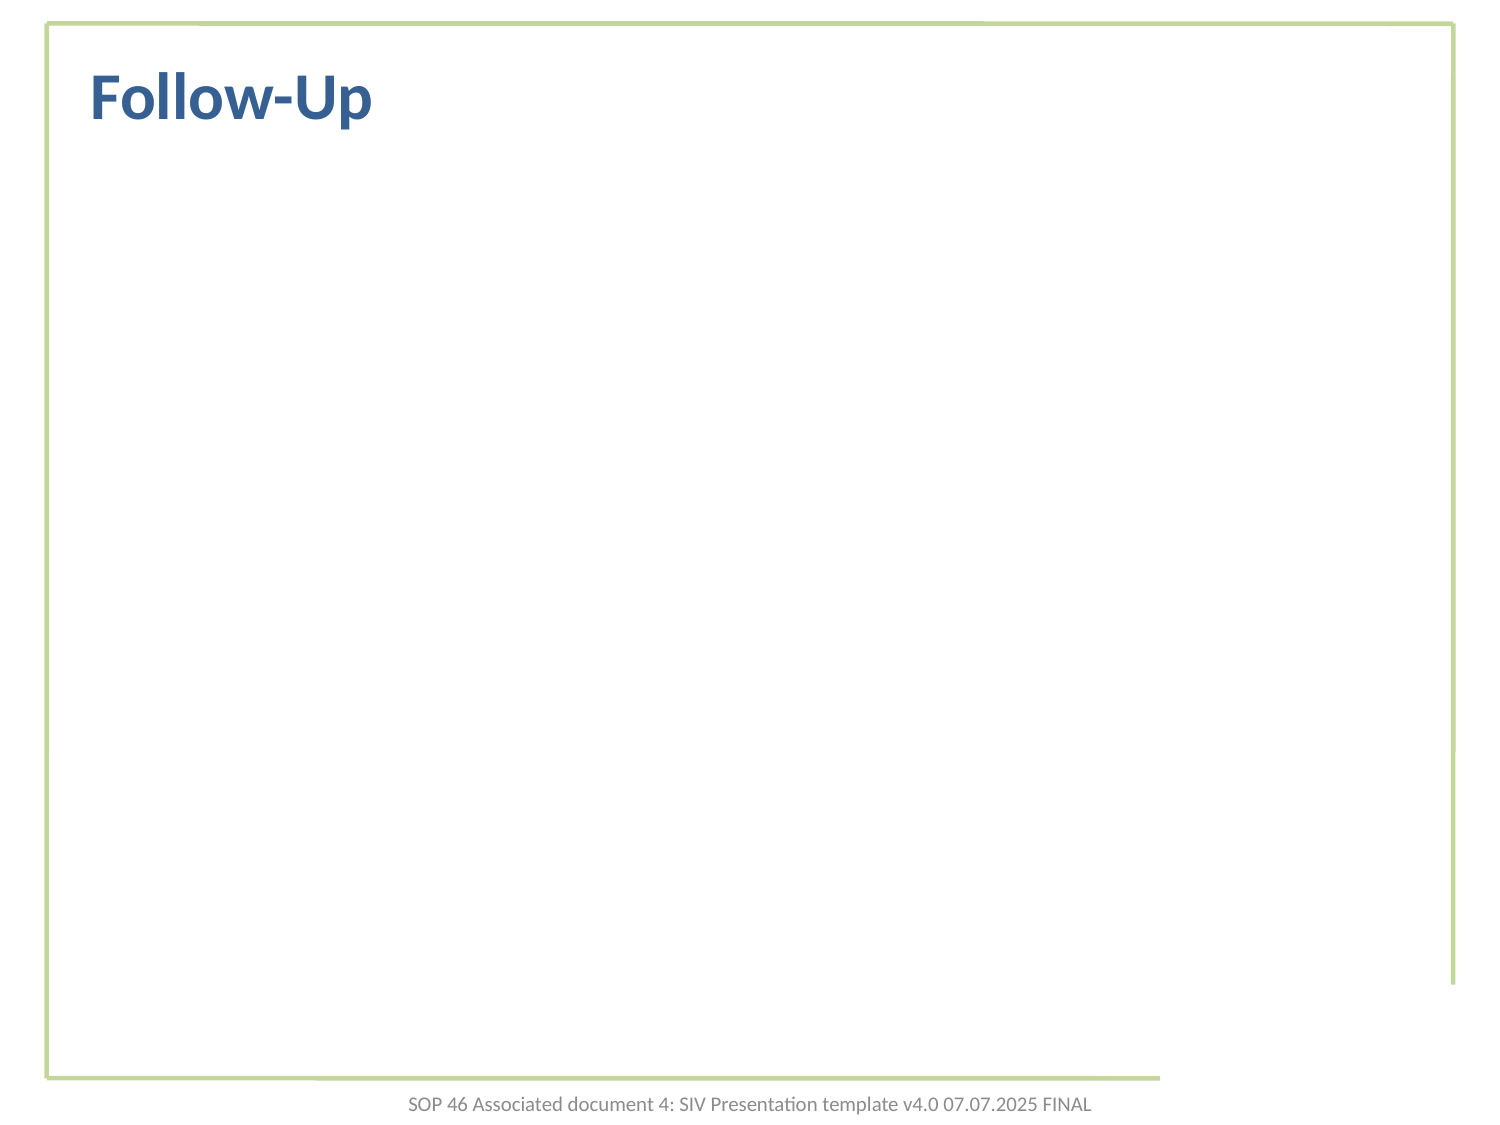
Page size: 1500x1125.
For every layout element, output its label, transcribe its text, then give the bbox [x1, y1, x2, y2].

title Follow-Up [75, 45, 1425, 141]
footer SOP 46 Associated document 4: SIV Presentation template v4.0 07.07.2025 FINAL [318, 1086, 1182, 1119]
